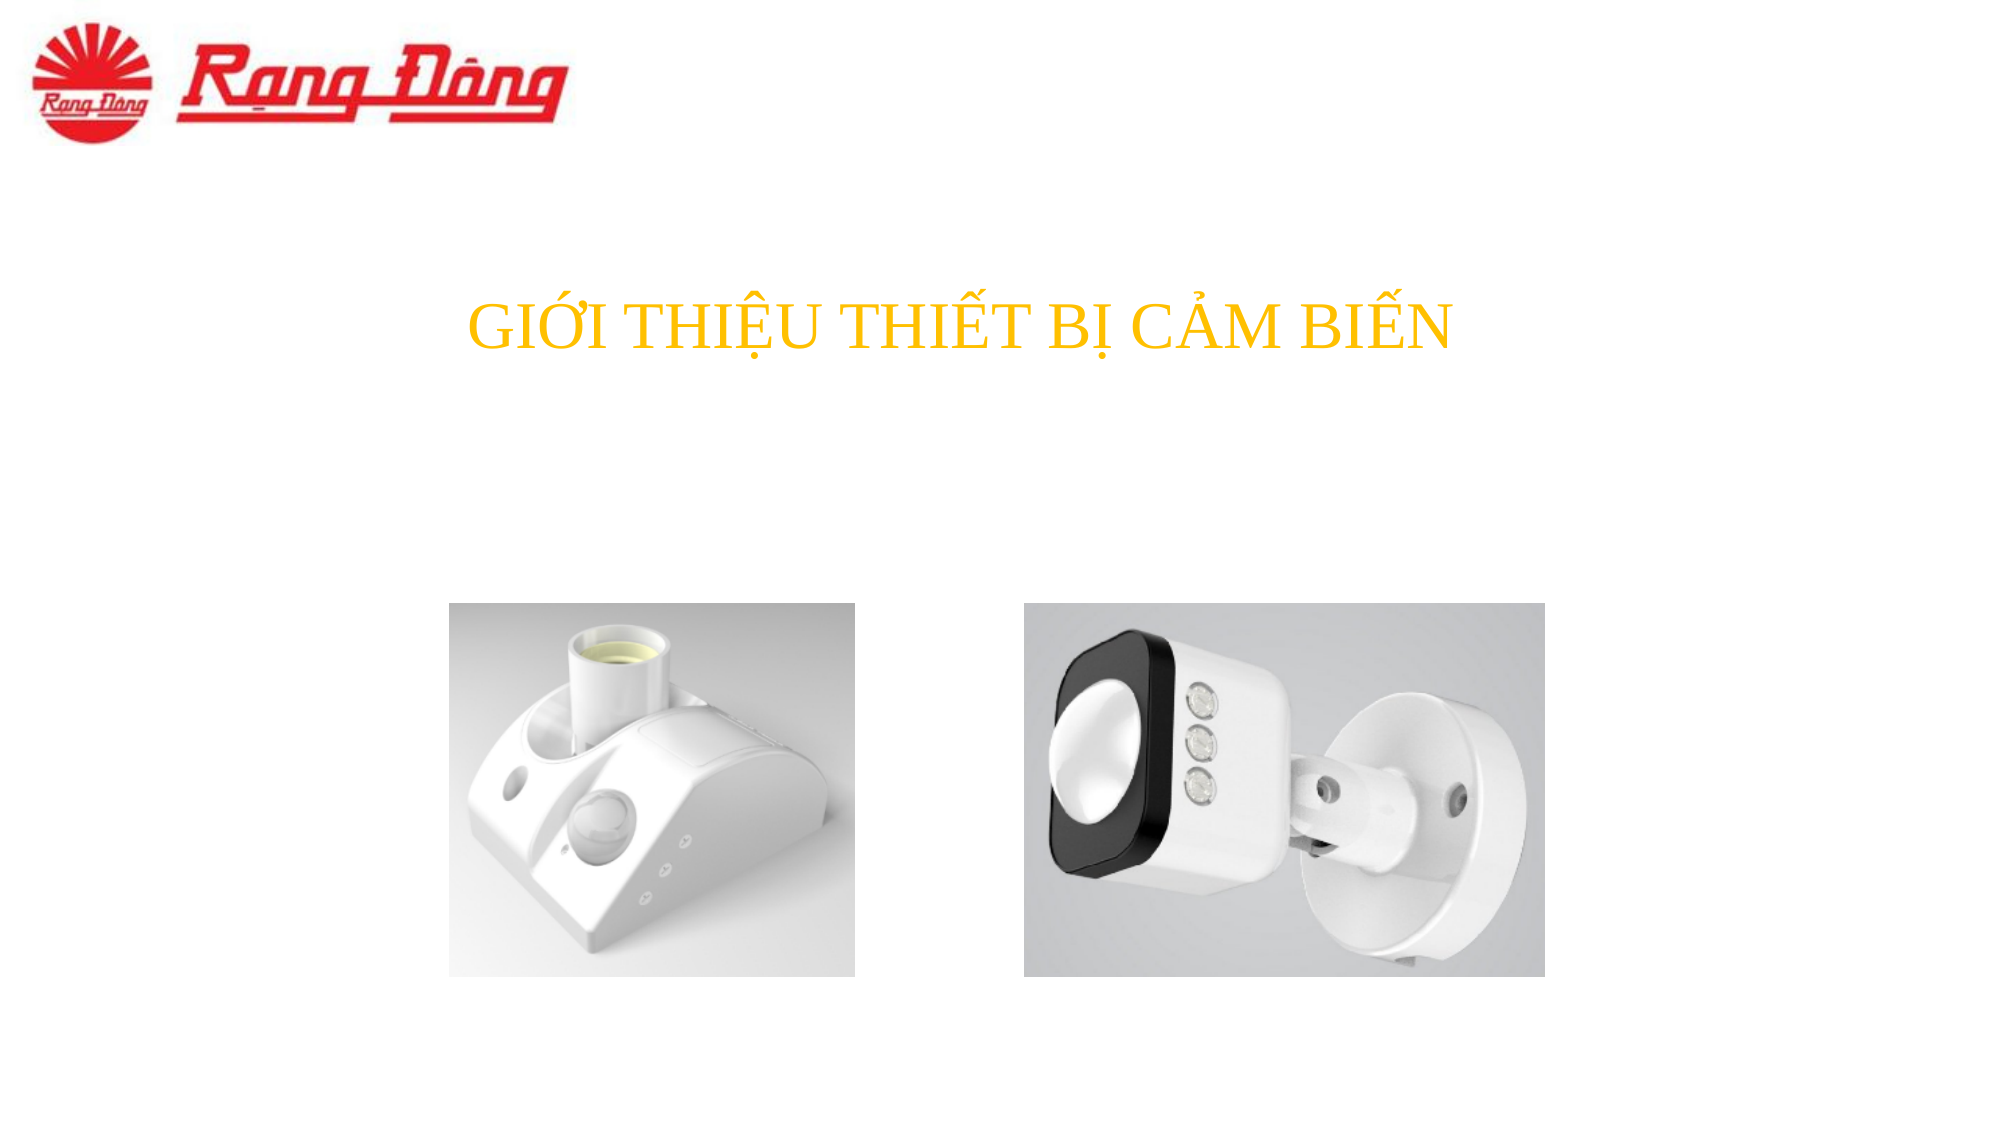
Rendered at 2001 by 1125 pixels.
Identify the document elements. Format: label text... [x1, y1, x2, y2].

picture [0, 0, 602, 146]
text_box GIỚI THIỆU THIẾT BỊ CẢM BIẾN [424, 274, 1499, 369]
picture [449, 603, 855, 977]
picture [1024, 603, 1545, 977]
